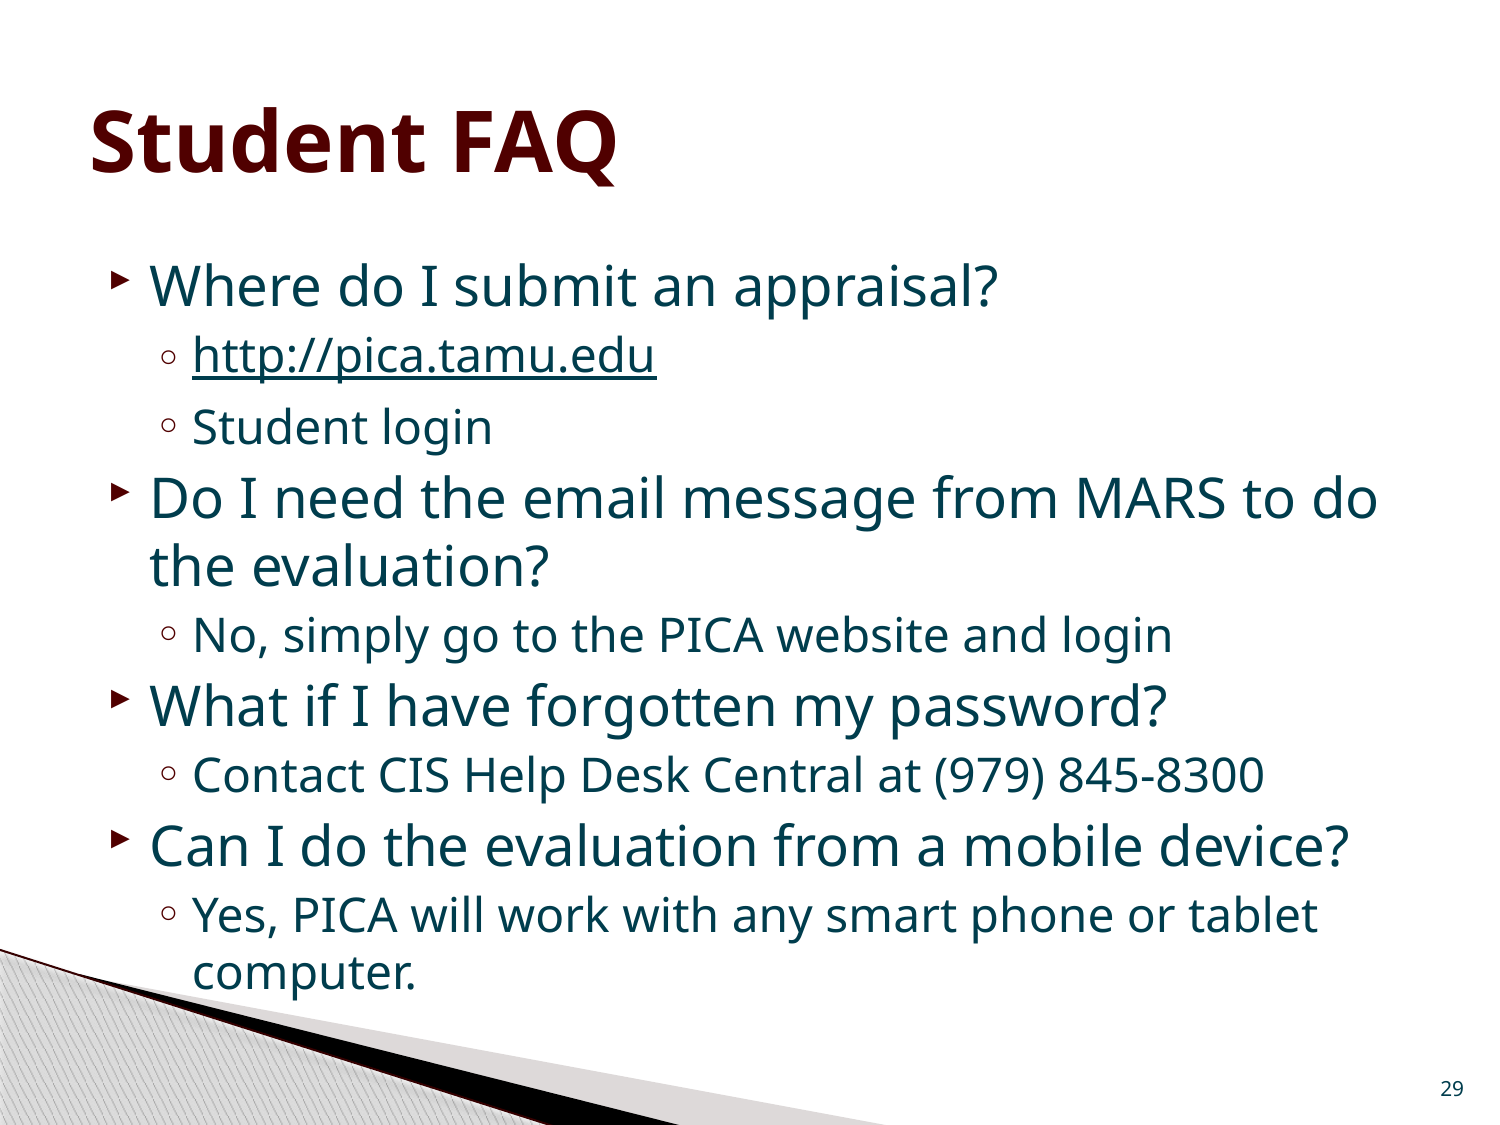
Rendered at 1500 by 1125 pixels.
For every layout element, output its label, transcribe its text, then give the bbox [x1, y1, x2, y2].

slide_number 29 [1418, 1051, 1479, 1112]
title Student FAQ [75, 45, 1425, 233]
list Where do I submit an appraisal? http://pica.tamu.edu Student login Do I need the email message from MARS to do the evaluation? No, simply go to the PICA website and login What if I have forgotten my password? Contact CIS Help Desk Central at (979) 845-8300 Can I do the evaluation from a mobile device? Yes, PICA will work with any smart phone or tablet computer. [74, 242, 1426, 986]
